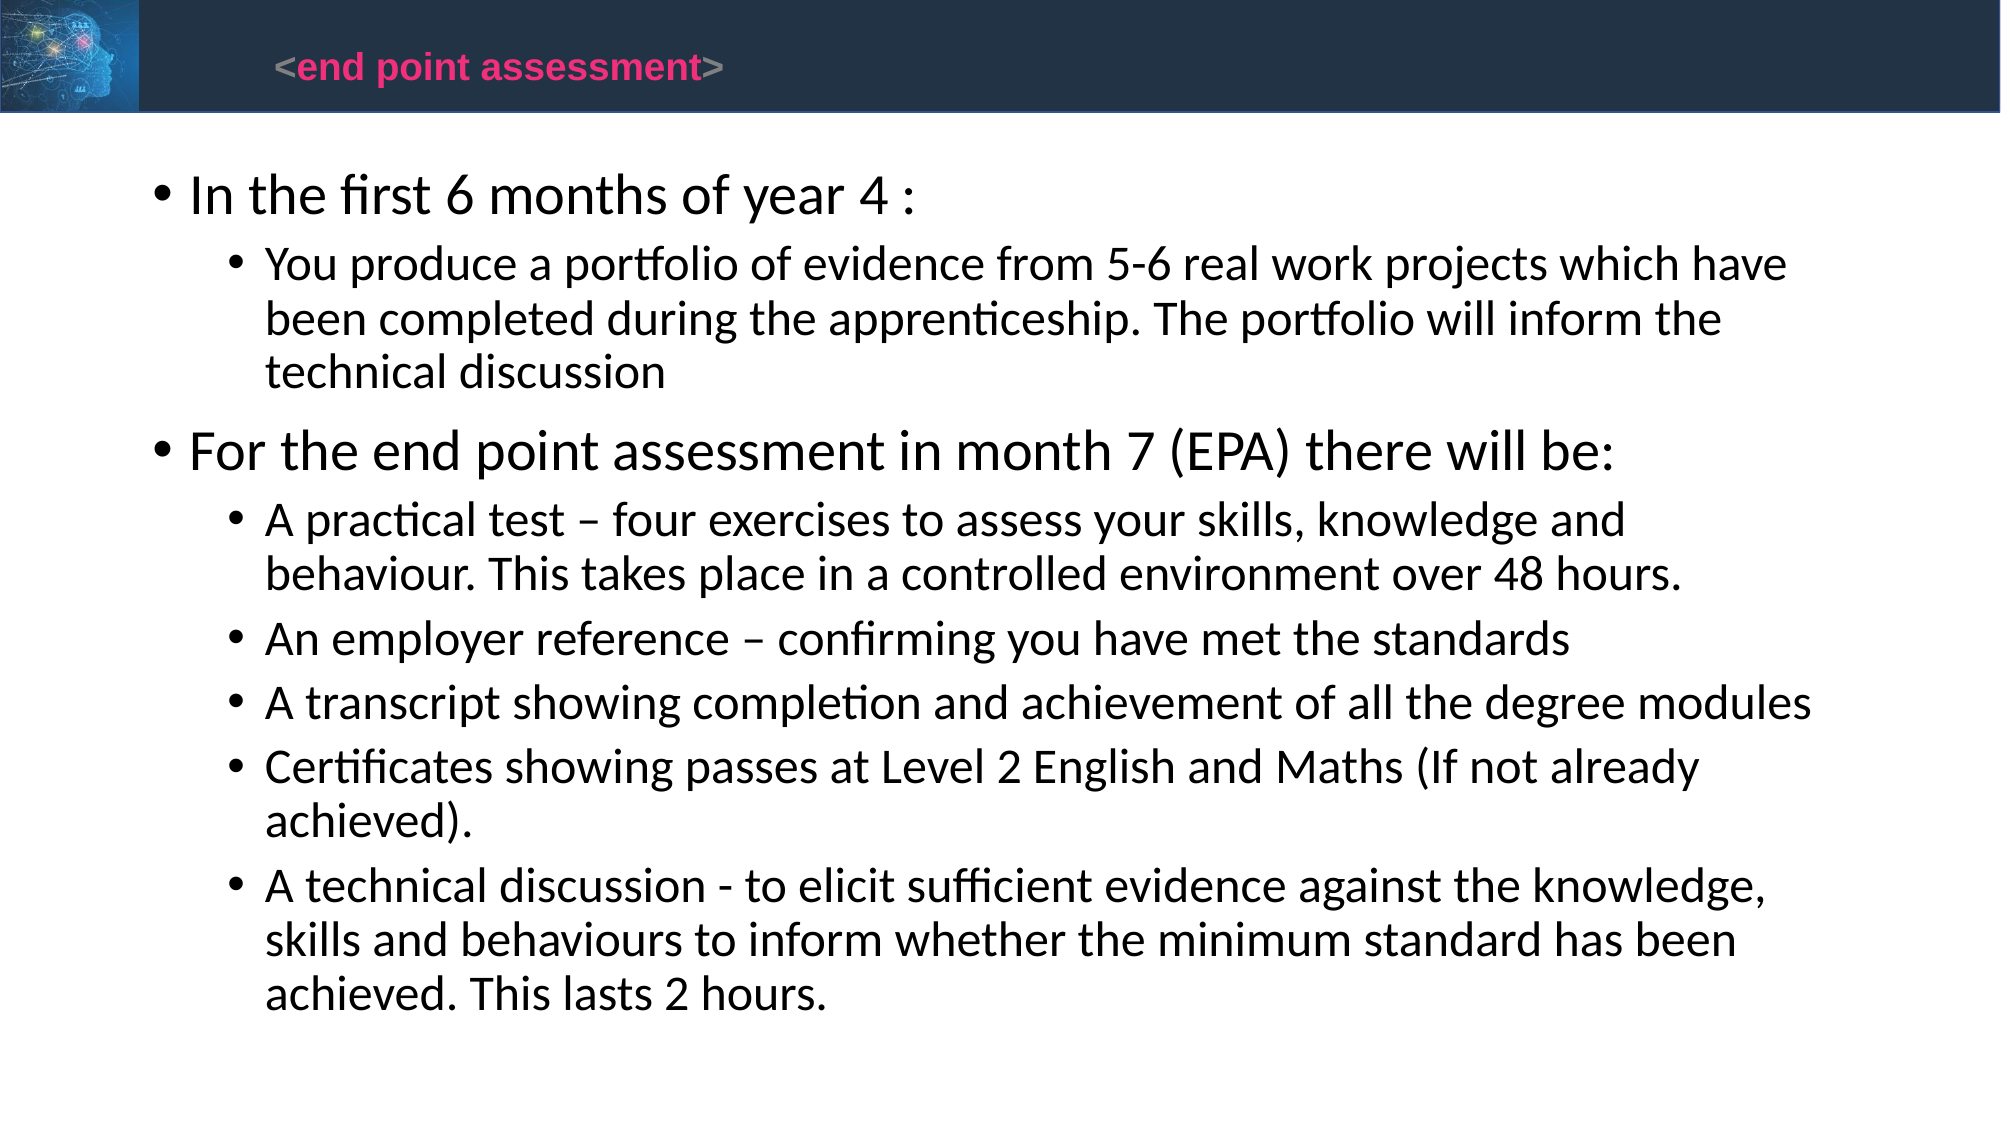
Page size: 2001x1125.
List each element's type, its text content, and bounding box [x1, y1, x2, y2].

picture [2, 0, 139, 111]
text_box <end point assessment> [259, 26, 740, 122]
list In the first 6 months of year 4 : You produce a portfolio of evidence from 5-6 real work projects which have been completed during the apprenticeship. The portfolio will inform the technical discussion For the end point assessment in month 7 (EPA) there will be: A practical test – four exercises to assess your skills, knowledge and behaviour. This takes place in a controlled environment over 48 hours. An employer reference – confirming you have met the standards A transcript showing completion and achievement of all the degree modules Certificates showing passes at Level 2 English and Maths (If not already achieved). A technical discussion - to elicit sufficient evidence against the knowledge, skills and behaviours to inform whether the minimum standard has been achieved. This lasts 2 hours. [137, 157, 1863, 1069]
